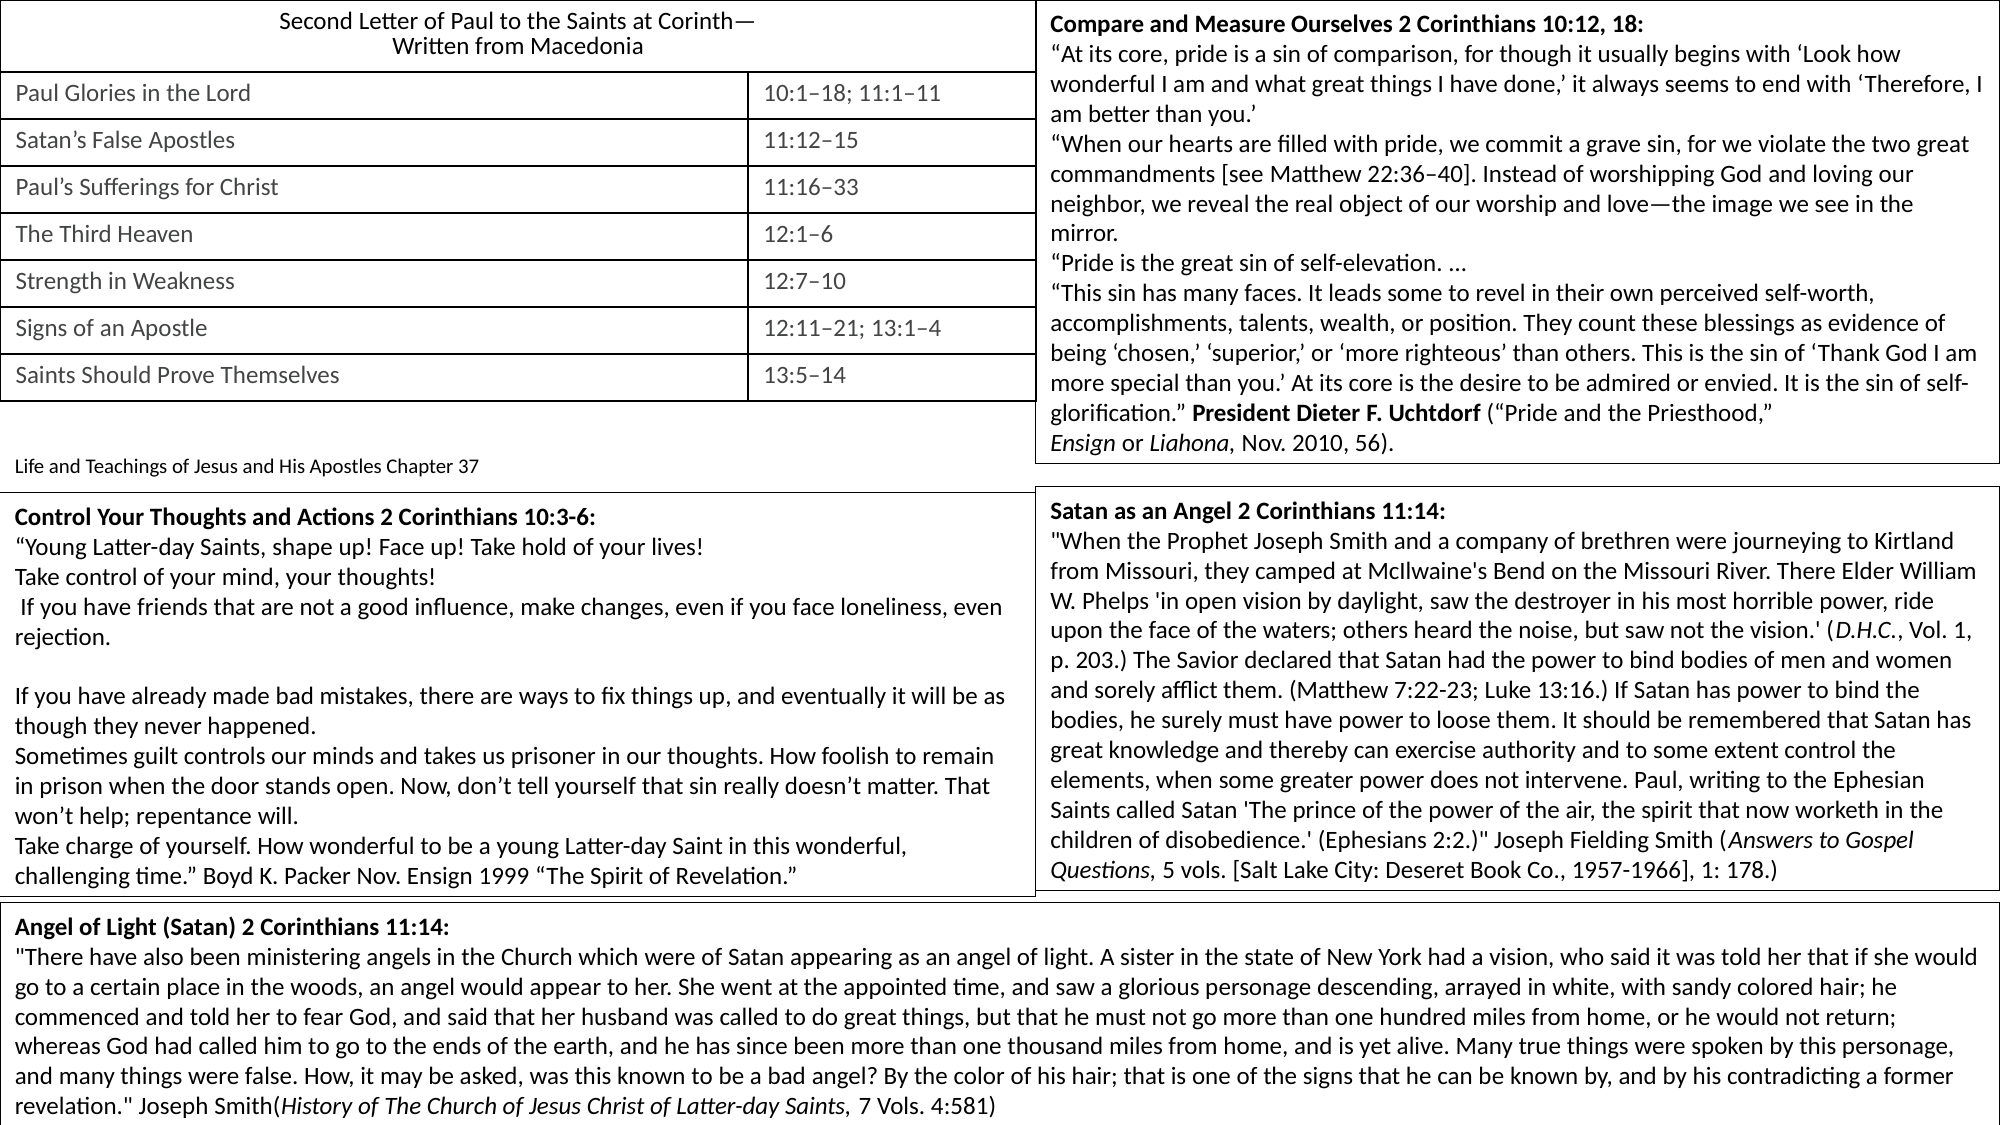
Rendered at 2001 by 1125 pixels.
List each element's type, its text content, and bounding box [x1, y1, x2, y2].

table_cell 10:1–18; 11:1–11 [749, 73, 1035, 118]
table_cell 13:5–14 [749, 355, 1035, 400]
table_cell Paul Glories in the Lord [1, 73, 747, 118]
text_box Angel of Light (Satan) 2 Corinthians 11:14: "There have also been ministering angels in the Church which were of Satan appearing as an angel of light. A sister in the state of New York had a vision, who said it was told her that if she would go to a certain place in the woods, an angel would appear to her. She went at the appointed time, and saw a glorious personage descending, arrayed in white, with sandy colored hair; he commenced and told her to fear God, and said that her husband was called to do great things, but that he must not go more than one hundred miles from home, or he would not return; whereas God had called him to go to the ends of the earth, and he has since been more than one thousand miles from home, and is yet alive. Many true things were spoken by this personage, and many things were false. How, it may be asked, was this known to be a bad angel? By the color of his hair; that is one of the signs that he can be known by, and by his contradicting a former revelation." Joseph Smith(History of The Church of Jesus Christ of Latter-day Saints, 7 Vols. 4:581) [0, 902, 2000, 1125]
table_cell Paul’s Sufferings for Christ [1, 167, 747, 212]
table_cell Strength in Weakness [1, 261, 747, 306]
table_cell 11:16–33 [749, 167, 1035, 212]
text_box Satan as an Angel 2 Corinthians 11:14: "When the Prophet Joseph Smith and a company of brethren were journeying to Kirtland from Missouri, they camped at McIlwaine's Bend on the Missouri River. There Elder William W. Phelps 'in open vision by daylight, saw the destroyer in his most horrible power, ride upon the face of the waters; others heard the noise, but saw not the vision.' (D.H.C., Vol. 1, p. 203.) The Savior declared that Satan had the power to bind bodies of men and women and sorely afflict them. (Matthew 7:22-23; Luke 13:16.) If Satan has power to bind the bodies, he surely must have power to loose them. It should be remembered that Satan has great knowledge and thereby can exercise authority and to some extent control the elements, when some greater power does not intervene. Paul, writing to the Ephesian Saints called Satan 'The prince of the power of the air, the spirit that now worketh in the children of disobedience.' (Ephesians 2:2.)" Joseph Fielding Smith (Answers to Gospel Questions, 5 vols. [Salt Lake City: Deseret Book Co., 1957-1966], 1: 178.) [1035, 486, 2000, 891]
text_box Compare and Measure Ourselves 2 Corinthians 10:12, 18: “At its core, pride is a sin of comparison, for though it usually begins with ‘Look how wonderful I am and what great things I have done,’ it always seems to end with ‘Therefore, I am better than you.’ “When our hearts are filled with pride, we commit a grave sin, for we violate the two great commandments [see Matthew 22:36–40]. Instead of worshipping God and loving our neighbor, we reveal the real object of our worship and love—the image we see in the mirror. “Pride is the great sin of self-elevation. … “This sin has many faces. It leads some to revel in their own perceived self-worth, accomplishments, talents, wealth, or position. They count these blessings as evidence of being ‘chosen,’ ‘superior,’ or ‘more righteous’ than others. This is the sin of ‘Thank God I am more special than you.’ At its core is the desire to be admired or envied. It is the sin of self-glorification.” President Dieter F. Uchtdorf (“Pride and the Priesthood,” Ensign or Liahona, Nov. 2010, 56). [1035, 0, 2000, 464]
table_cell 12:7–10 [749, 261, 1035, 306]
table_cell Satan’s False Apostles [1, 120, 747, 165]
table_cell 12:1–6 [749, 214, 1035, 259]
table_header Second Letter of Paul to the Saints at Corinth— Written from Macedonia [1, 1, 1035, 71]
table_cell 12:11–21; 13:1–4 [749, 308, 1035, 353]
table_cell The Third Heaven [1, 214, 747, 259]
table_cell Saints Should Prove Themselves [1, 355, 747, 400]
table_cell Signs of an Apostle [1, 308, 747, 353]
text_box Life and Teachings of Jesus and His Apostles Chapter 37 [0, 444, 909, 485]
table_cell 11:12–15 [749, 120, 1035, 165]
text_box Control Your Thoughts and Actions 2 Corinthians 10:3-6: “Young Latter-day Saints, shape up! Face up! Take hold of your lives! Take control of your mind, your thoughts! If you have friends that are not a good influence, make changes, even if you face loneliness, even rejection. If you have already made bad mistakes, there are ways to fix things up, and eventually it will be as though they never happened. Sometimes guilt controls our minds and takes us prisoner in our thoughts. How foolish to remain in prison when the door stands open. Now, don’t tell yourself that sin really doesn’t matter. That won’t help; repentance will. Take charge of yourself. How wonderful to be a young Latter-day Saint in this wonderful, challenging time.” Boyd K. Packer Nov. Ensign 1999 “The Spirit of Revelation.” [0, 492, 1036, 897]
